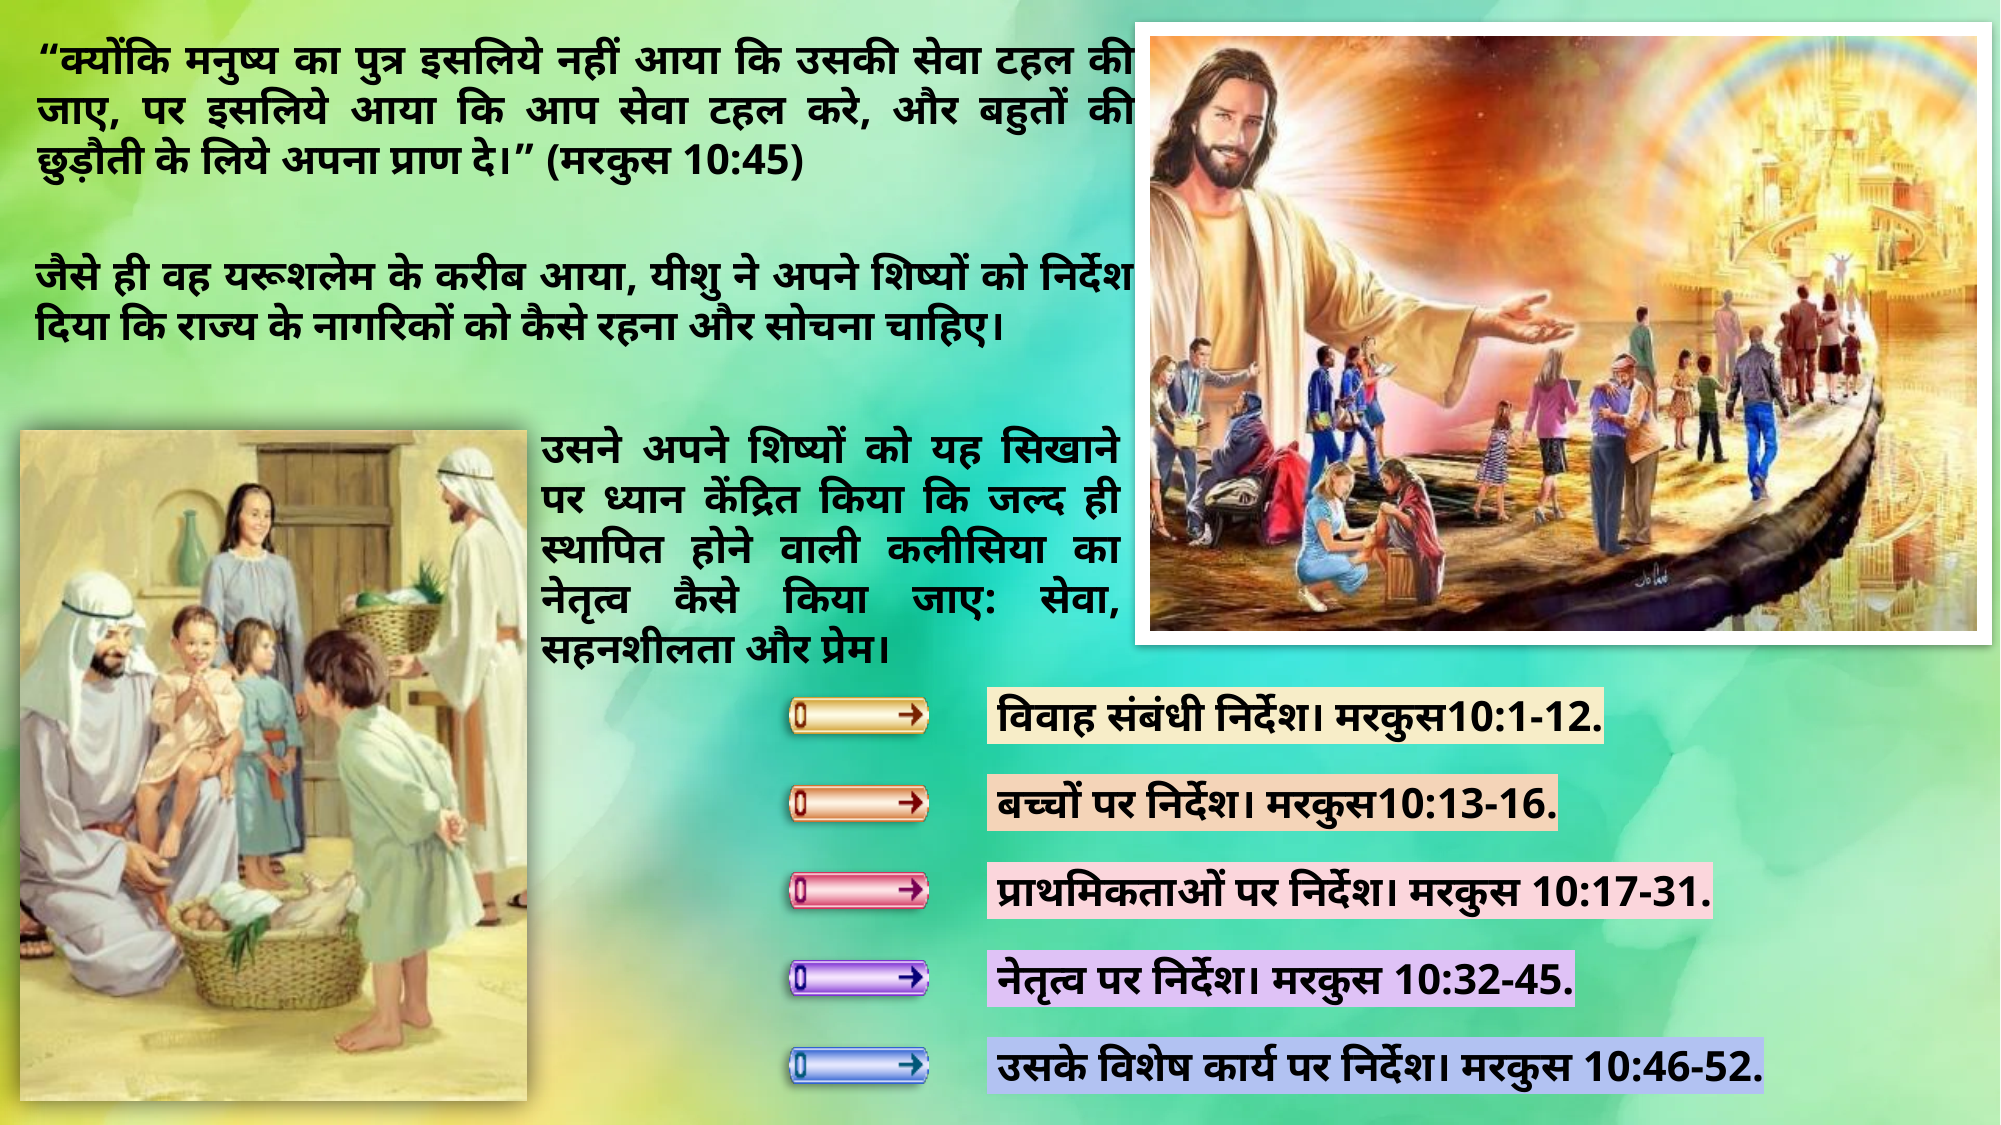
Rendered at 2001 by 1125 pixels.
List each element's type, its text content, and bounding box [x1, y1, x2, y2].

text_box उसने अपने शिष्यों को यह सिखाने पर ध्यान केंद्रित किया कि जल्द ही स्थापित होने वाली कलीसिया का नेतृत्व कैसे किया जाए: सेवा, सहनशीलता और प्रेम। [526, 414, 1136, 680]
text_box जैसे ही वह यरूशलेम के करीब आया, यीशु ने अपने शिष्यों को निर्देश दिया कि राज्य के नागरिकों को कैसे रहना और सोचना चाहिए। [20, 241, 1149, 357]
picture [0, 0, 2001, 1125]
text_box विवाह संबंधी निर्देश। मरकुस10:1-12. बच्चों पर निर्देश। मरकुस10:13-16. प्राथमिकताओं पर निर्देश। मरकुस 10:17-31. नेतृत्व पर निर्देश। मरकुस 10:32-45. उसके विशेष कार्य पर निर्देश। मरकुस 10:46-52. [972, 682, 1931, 1098]
text_box “क्योंकि मनुष्य का पुत्र इसलिये नहीं आया कि उसकी सेवा टहल की जाए, पर इसलिये आया कि आप सेवा टहल करे, और बहुतों की छुड़ौती के लिये अपना प्राण दे।” (मरकुस 10:45) [22, 25, 1131, 191]
